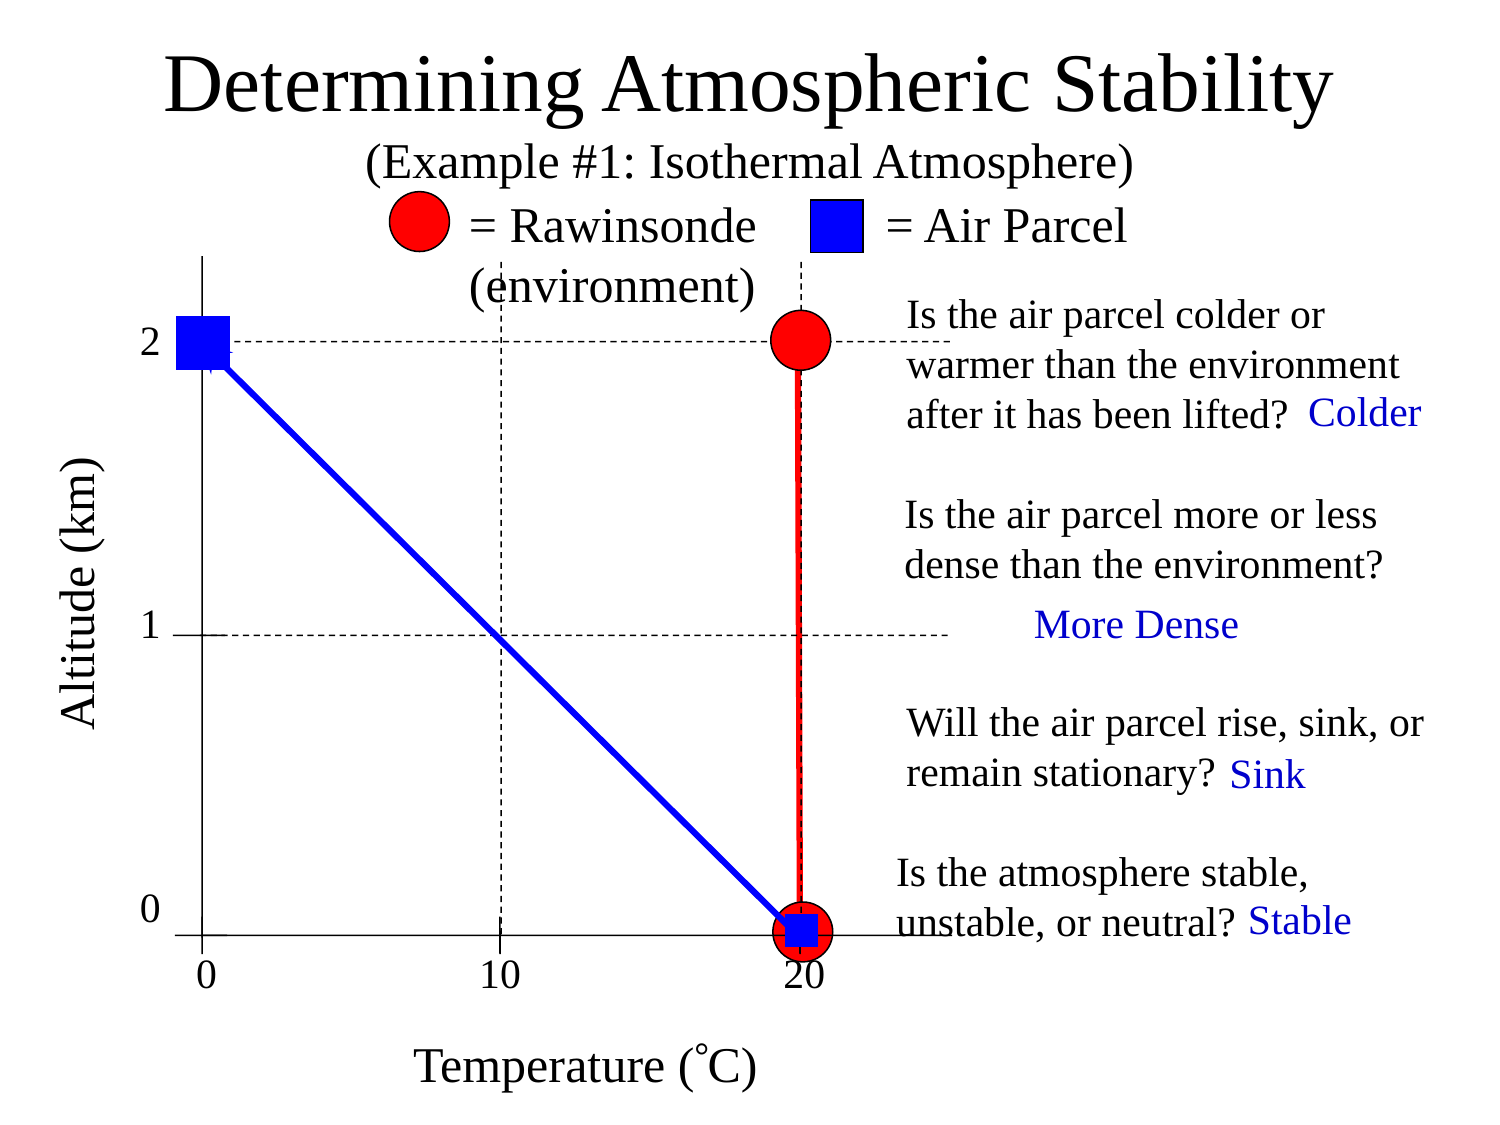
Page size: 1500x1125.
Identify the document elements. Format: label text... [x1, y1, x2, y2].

text_box Will the air parcel rise, sink, or remain stationary? [891, 687, 1454, 803]
text_box Colder [1293, 377, 1483, 442]
text_box Sink [1214, 739, 1377, 805]
text_box 2 1 0 [125, 306, 238, 938]
text_box Temperature (C) [174, 1024, 996, 1100]
text_box More Dense [979, 589, 1294, 655]
text_box Is the air parcel more or less dense than the environment? [889, 479, 1456, 594]
text_box 0 10 20 [181, 939, 980, 1005]
text_box [822, 909, 833, 935]
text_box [176, 316, 818, 947]
text_box Is the air parcel colder or warmer than the environment after it has been lifted? [891, 279, 1456, 444]
title Determining Atmospheric Stability (Example #1: Isothermal Atmosphere) [112, 14, 1388, 203]
text_box Is the atmosphere stable, unstable, or neutral? [881, 837, 1419, 953]
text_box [389, 185, 1201, 322]
text_box Stable [1233, 885, 1390, 951]
text_box [822, 329, 831, 362]
text_box Altitude (km) [37, 197, 113, 990]
